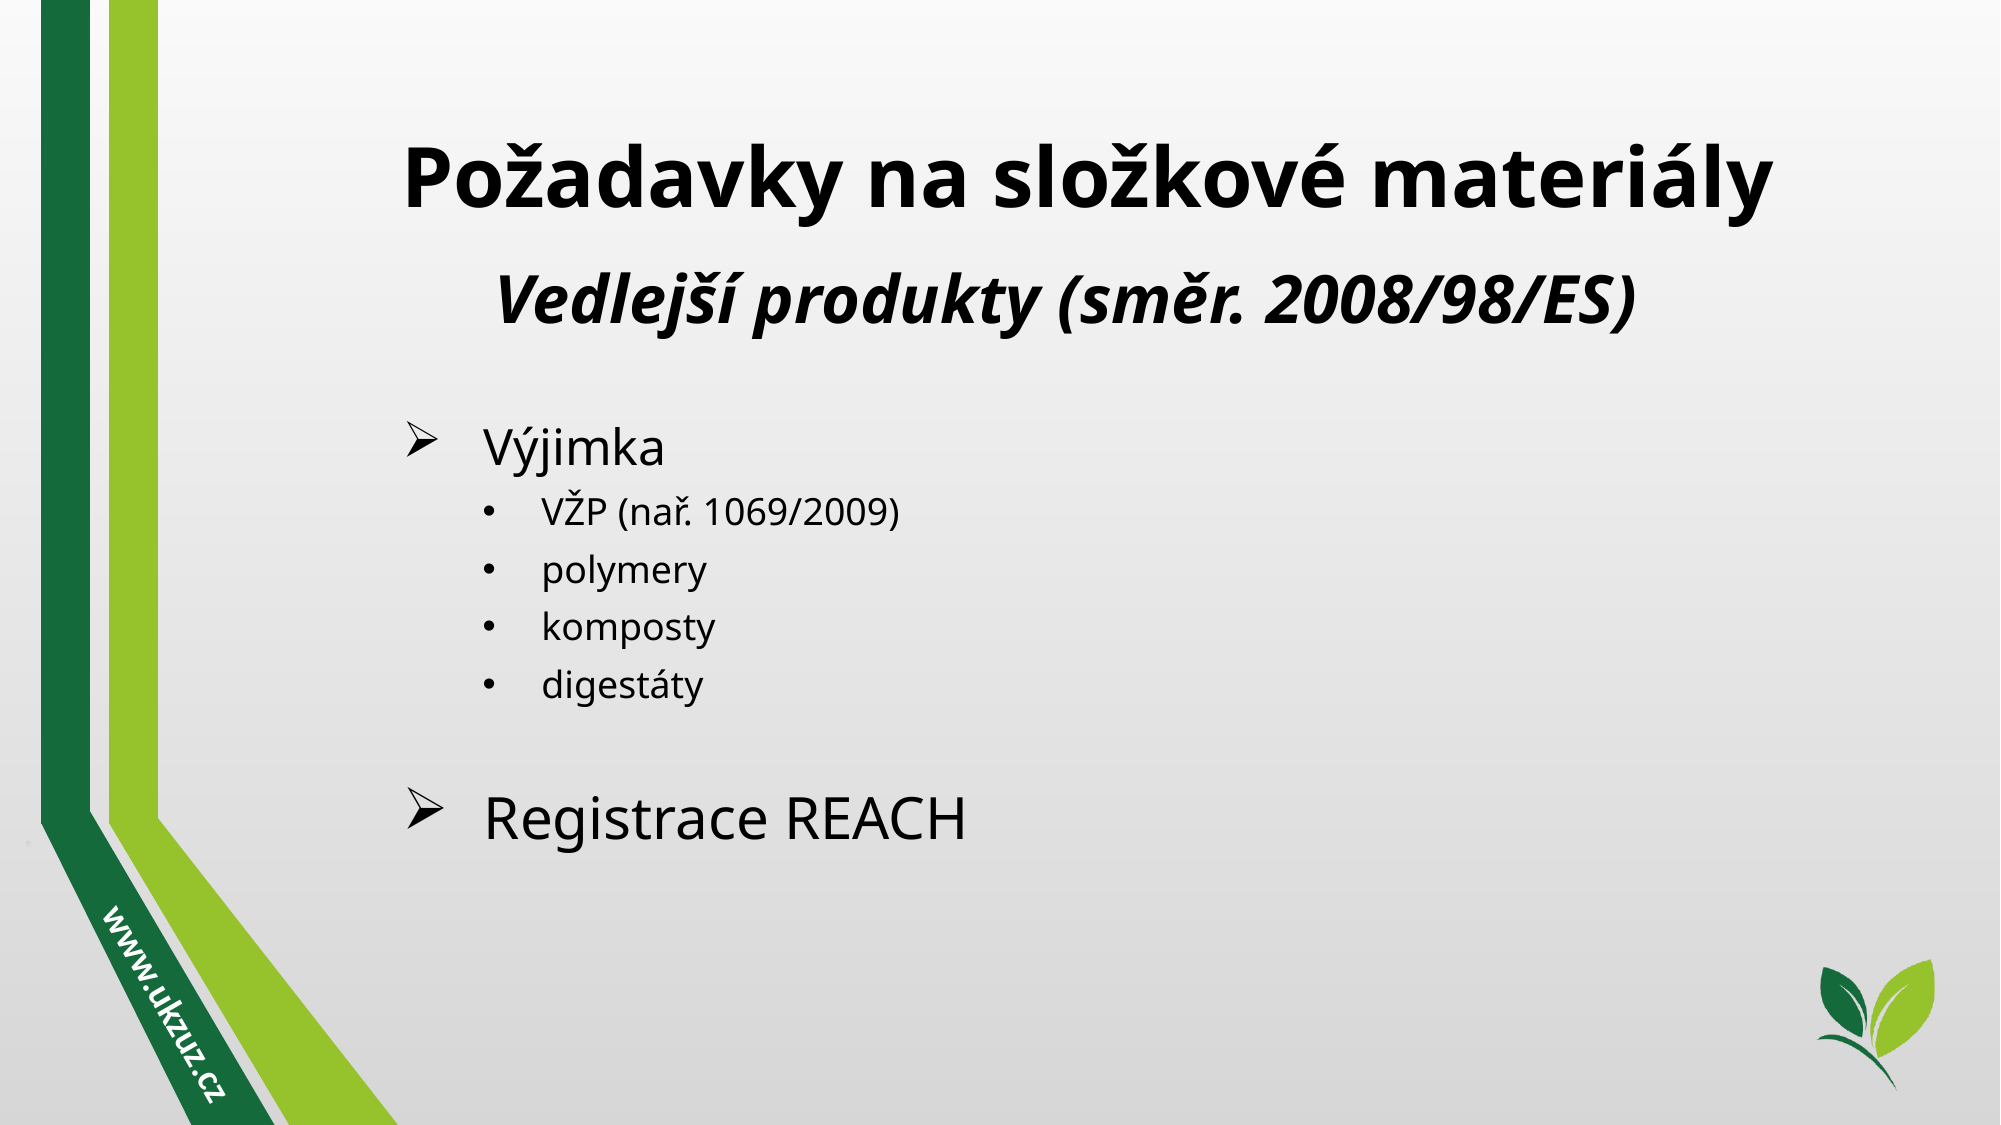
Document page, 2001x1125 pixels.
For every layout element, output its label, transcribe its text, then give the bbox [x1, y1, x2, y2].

text_box Požadavky na složkové materiály Vedlejší produkty (směr. 2008/98/ES) [219, 140, 1956, 328]
picture [1816, 959, 1935, 1091]
